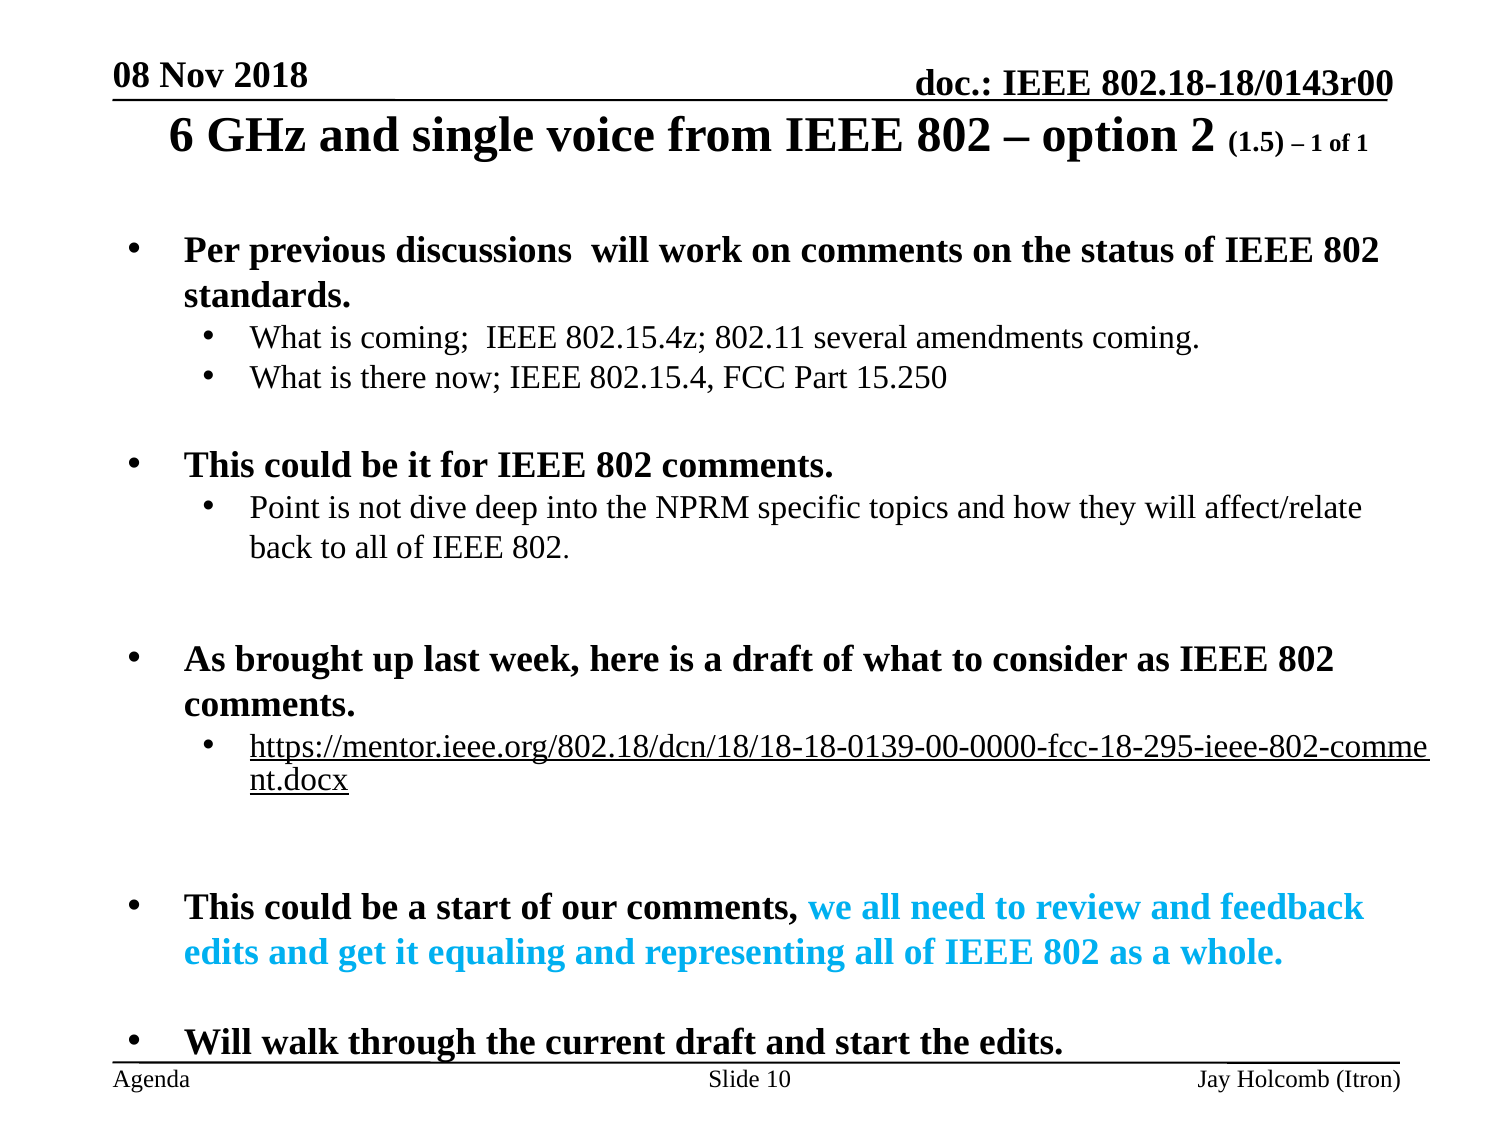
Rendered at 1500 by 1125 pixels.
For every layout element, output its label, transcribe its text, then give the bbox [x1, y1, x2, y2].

footer Jay Holcomb (Itron) [878, 1061, 1402, 1093]
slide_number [112, 49, 488, 95]
slide_number Slide 10 [699, 1061, 800, 1123]
title 6 GHz and single voice from IEEE 802 – option 2 (1.5) – 1 of 1 [112, 100, 1426, 137]
list Per previous discussions will work on comments on the status of IEEE 802 standards. What is coming; IEEE 802.15.4z; 802.11 several amendments coming. What is there now; IEEE 802.15.4, FCC Part 15.250 This could be it for IEEE 802 comments. Point is not dive deep into the NPRM specific topics and how they will affect/relate back to all of IEEE 802. As brought up last week, here is a draft of what to consider as IEEE 802 comments. https://mentor.ieee.org/802.18/dcn/18/18-18-0139-00-0000-fcc-18-295-ieee-802-comment.docx This could be a start of our comments, we all need to review and feedback edits and get it equaling and representing all of IEEE 802 as a whole. Will walk through the current draft and start the edits. [112, 137, 1451, 1063]
